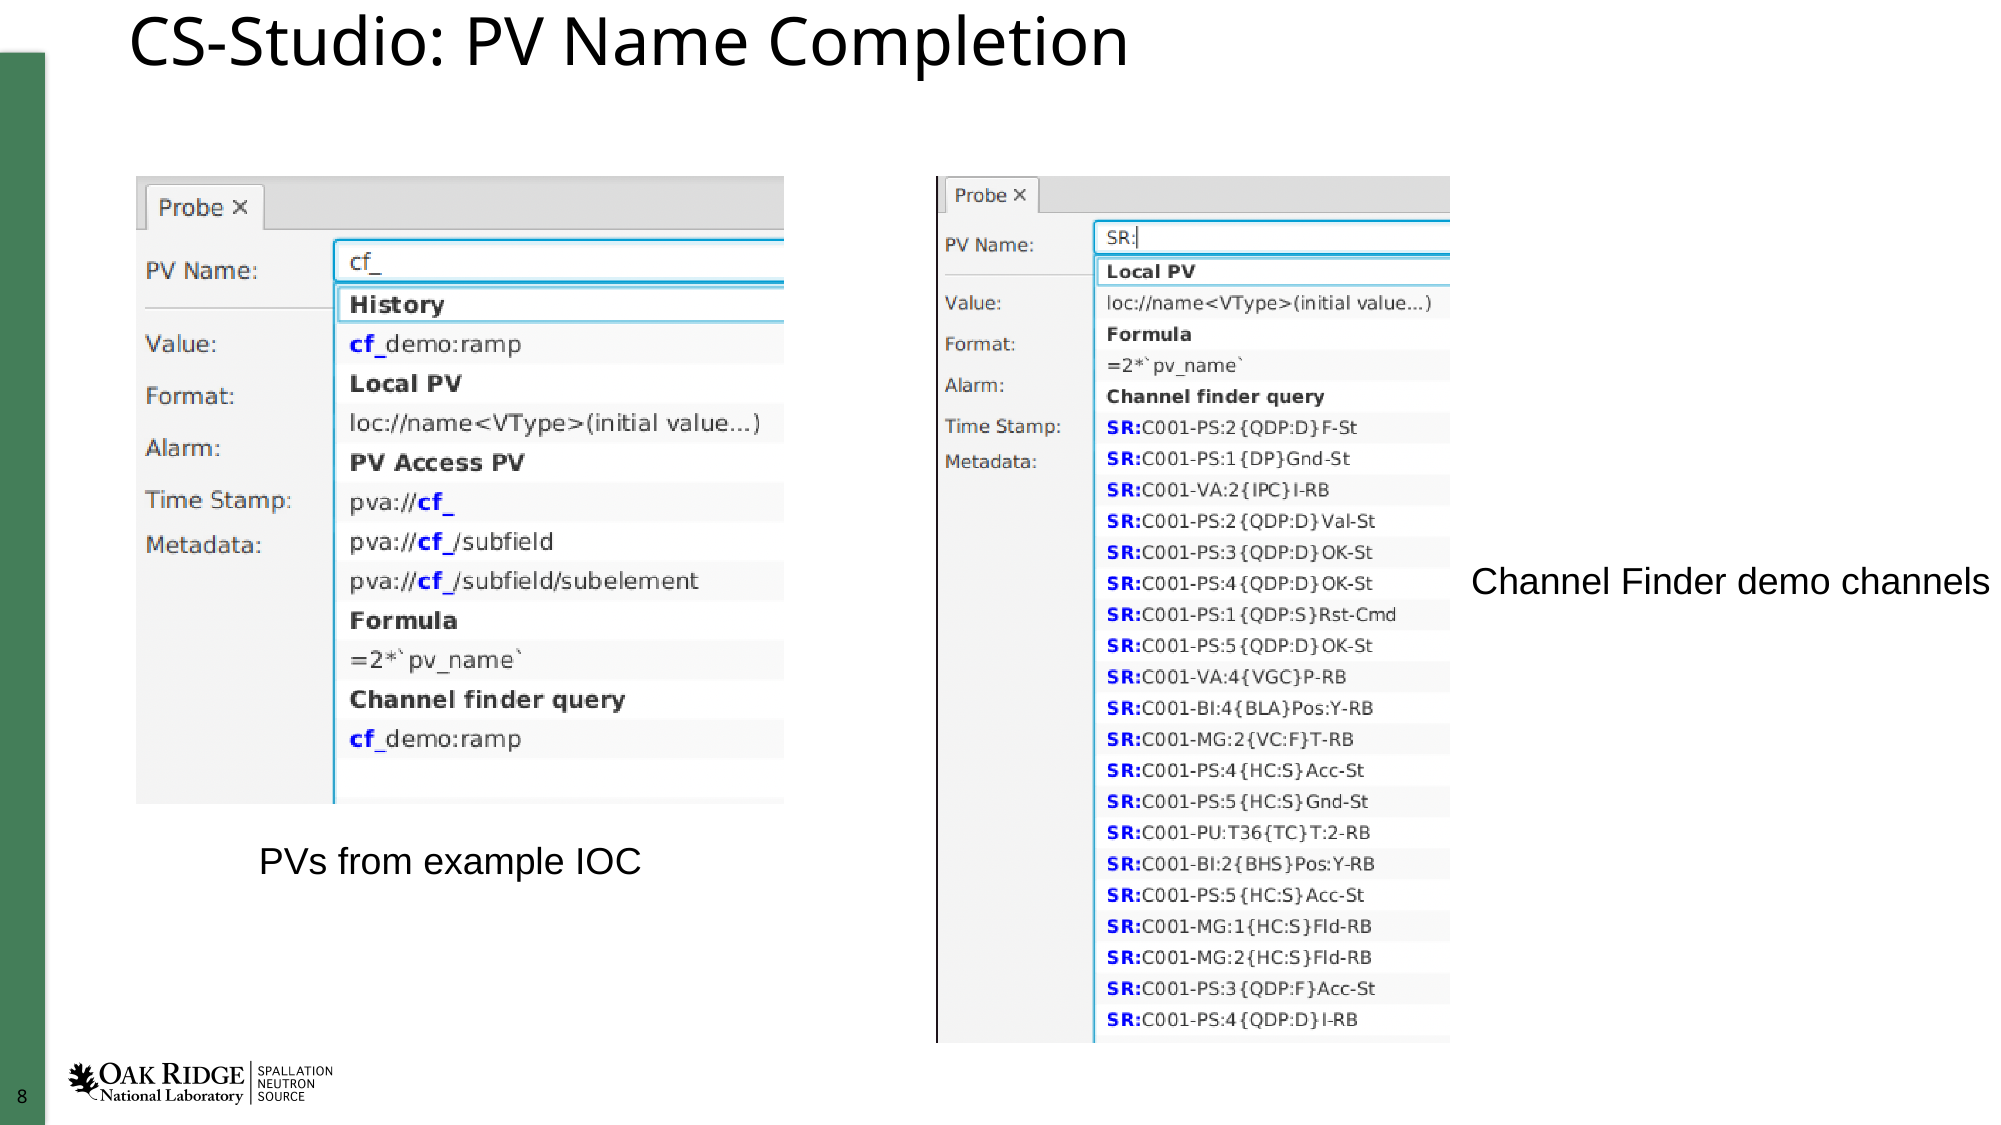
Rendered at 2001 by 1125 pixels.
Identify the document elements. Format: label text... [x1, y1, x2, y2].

text_box PVs from example IOC [244, 829, 657, 890]
text_box Channel Finder demo channels [1456, 549, 2000, 610]
title CS-Studio: PV Name Completion [112, 0, 1839, 178]
picture [66, 1058, 334, 1108]
picture [135, 176, 784, 804]
picture [935, 176, 1450, 1044]
picture [1096, 223, 1450, 252]
